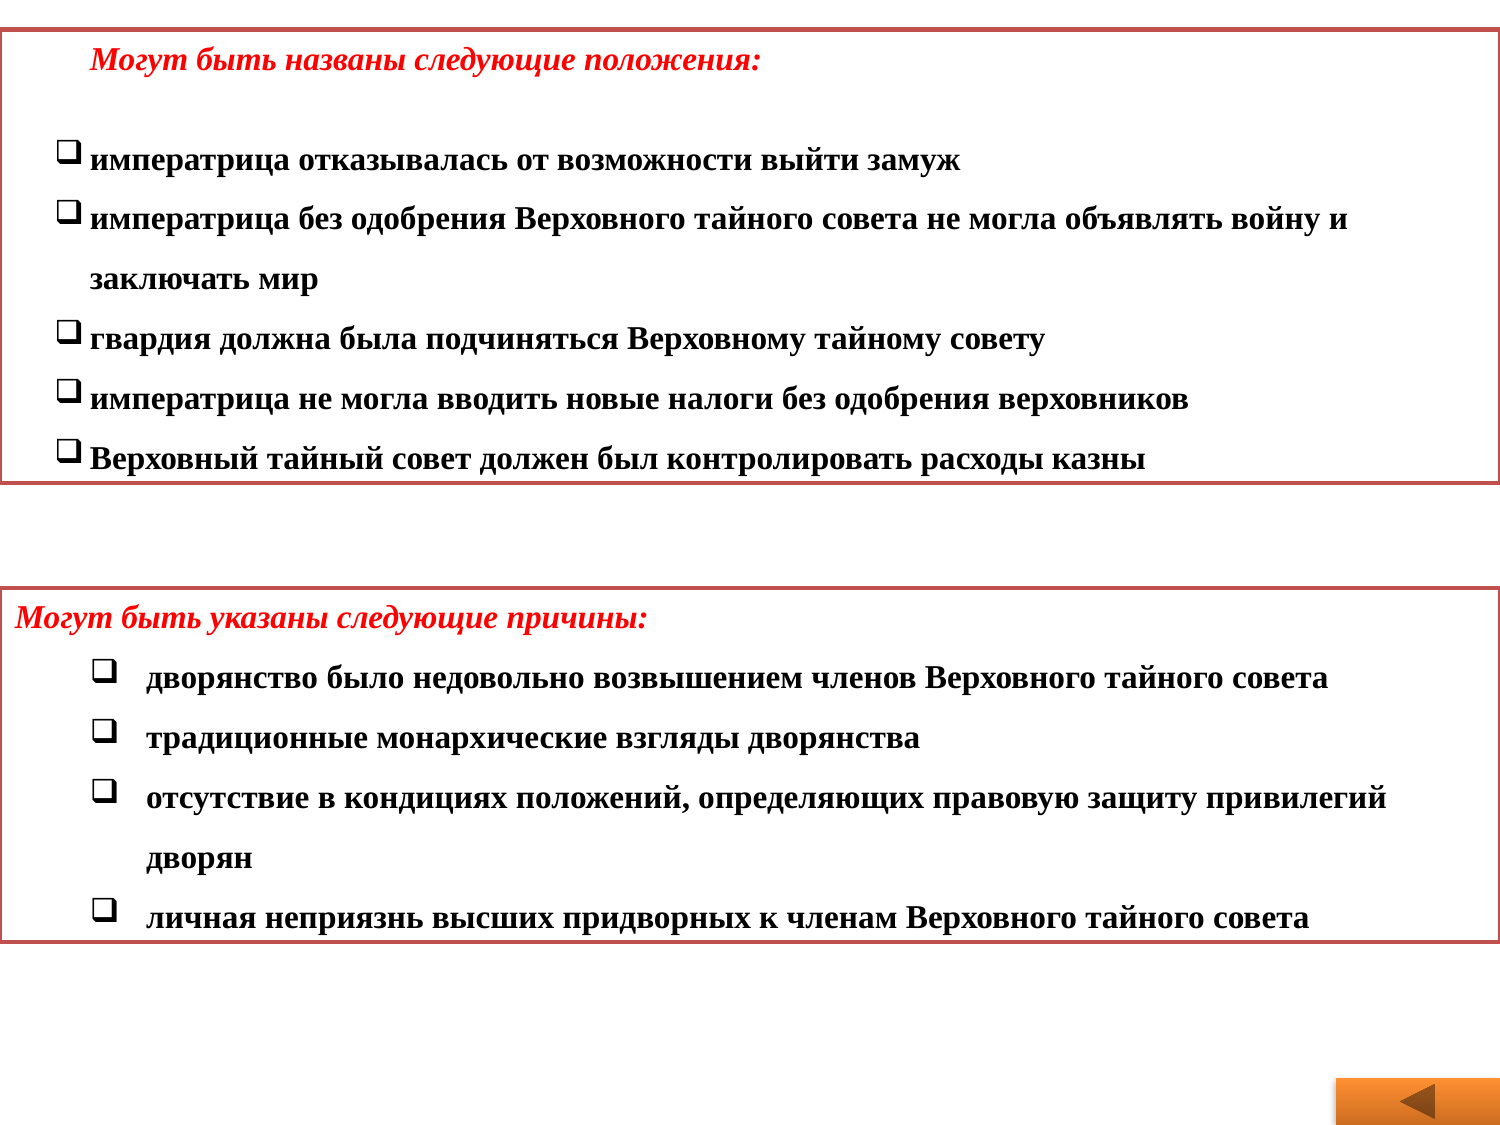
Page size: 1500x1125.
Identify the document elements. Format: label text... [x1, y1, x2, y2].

text_box [1335, 1078, 1500, 1125]
text_box Могут быть указаны следующие причины: дворянство было недовольно возвышением членов Верховного тайного совета традиционные монархические взгляды дворянства отсутствие в кондициях положений, определяющих правовую защиту привилегий дворян личная неприязнь высших придворных к членам Верховного тайного совета [0, 586, 1500, 944]
text_box Могут быть названы следующие положения: императрица отказывалась от возможности выйти замуж императрица без одобрения Верховного тайного совета не могла объявлять войну и заключать мир гвардия должна была подчиняться Верховному тайному совету императрица не могла вводить новые налоги без одобрения верховников Верховный тайный совет должен был контролировать расходы казны [0, 27, 1500, 485]
